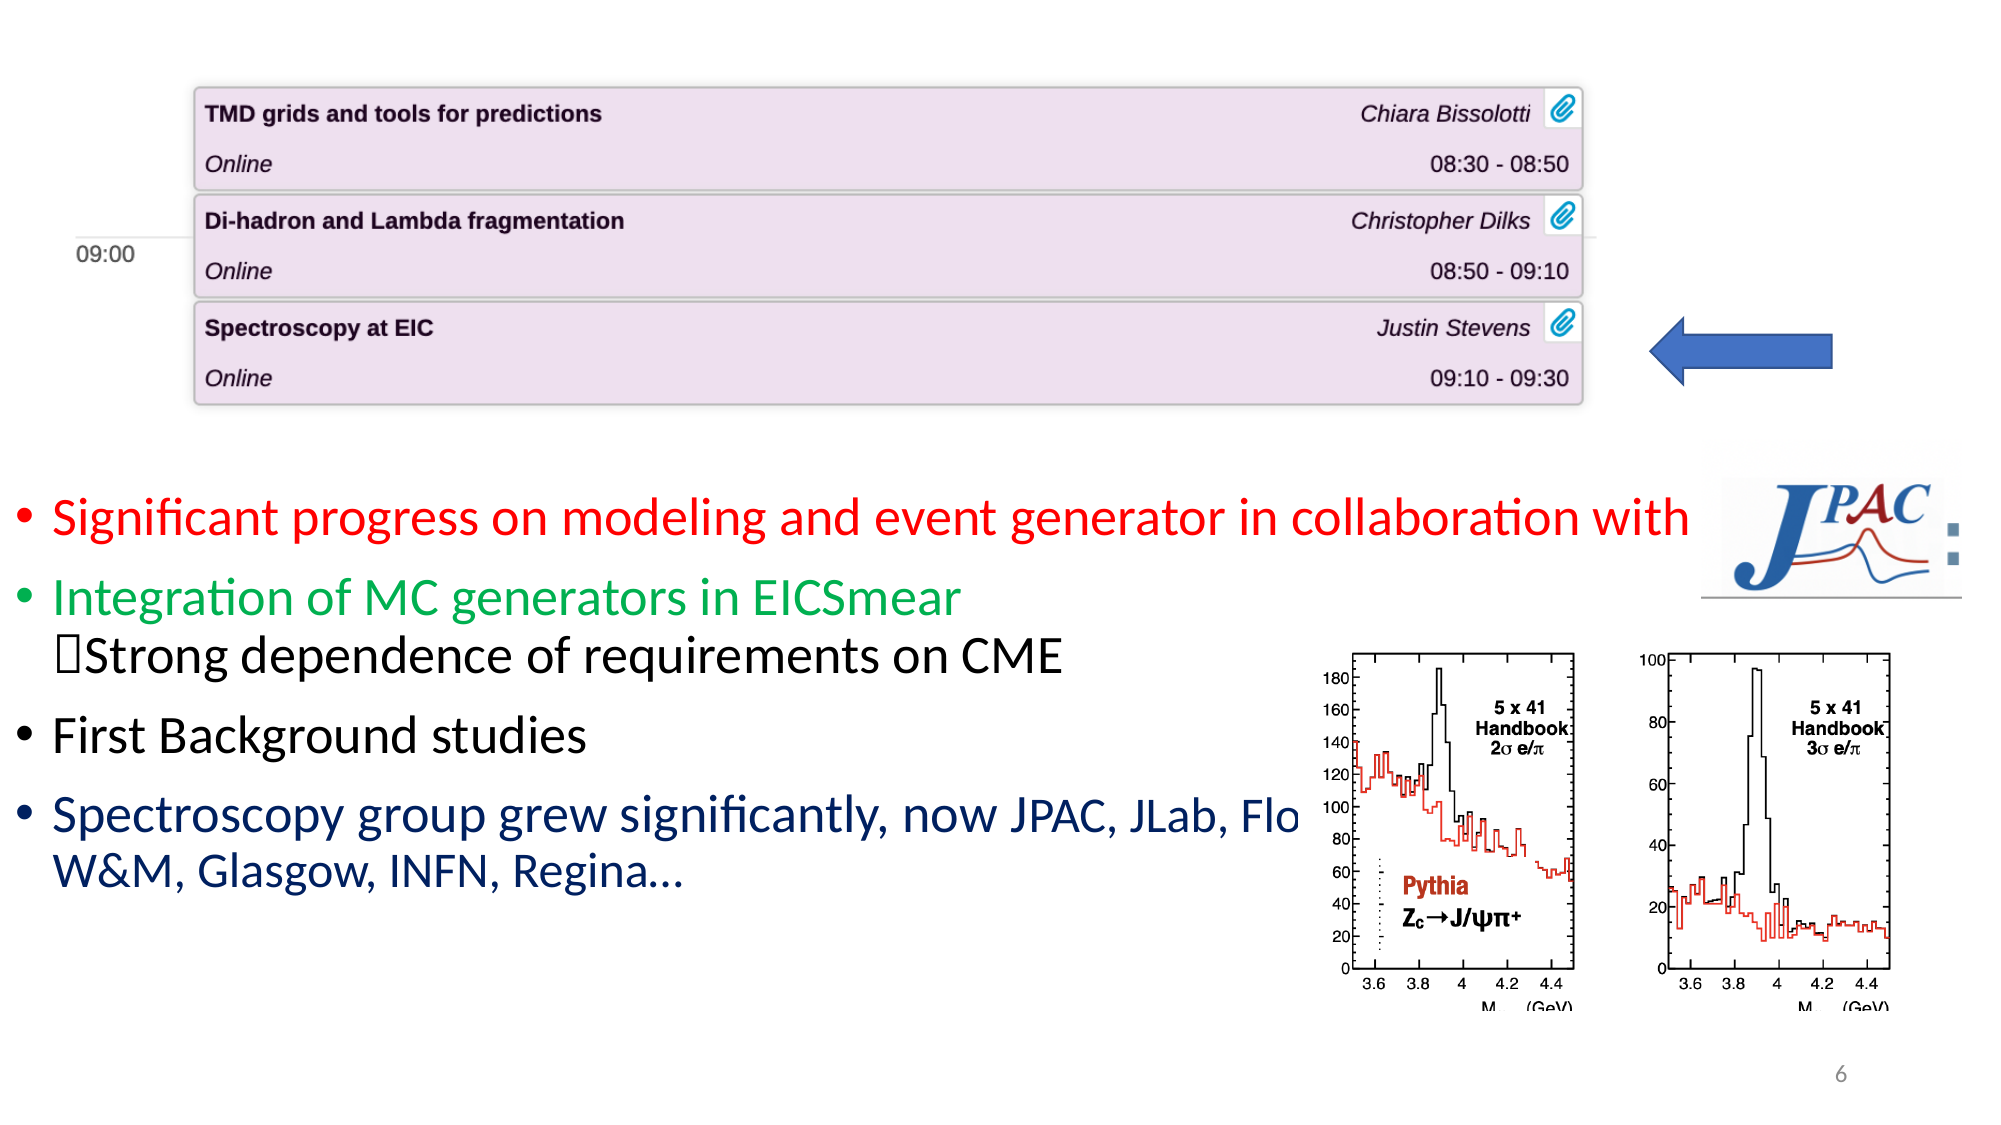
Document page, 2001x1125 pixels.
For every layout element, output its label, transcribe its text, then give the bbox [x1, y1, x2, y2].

picture [1701, 439, 1962, 624]
picture [52, 50, 1663, 472]
list Significant progress on modeling and event generator in collaboration with Integration of MC generators in EICSmear Strong dependence of requirements on CME First Background studies Spectroscopy group grew significantly, now JPAC, JLab, Florida State, Indiana, W&M, Glasgow, INFN, Regina… [0, 481, 1724, 982]
picture [1298, 632, 1946, 1011]
text_box [1663, 315, 1833, 387]
slide_number 6 [1412, 1042, 1863, 1103]
